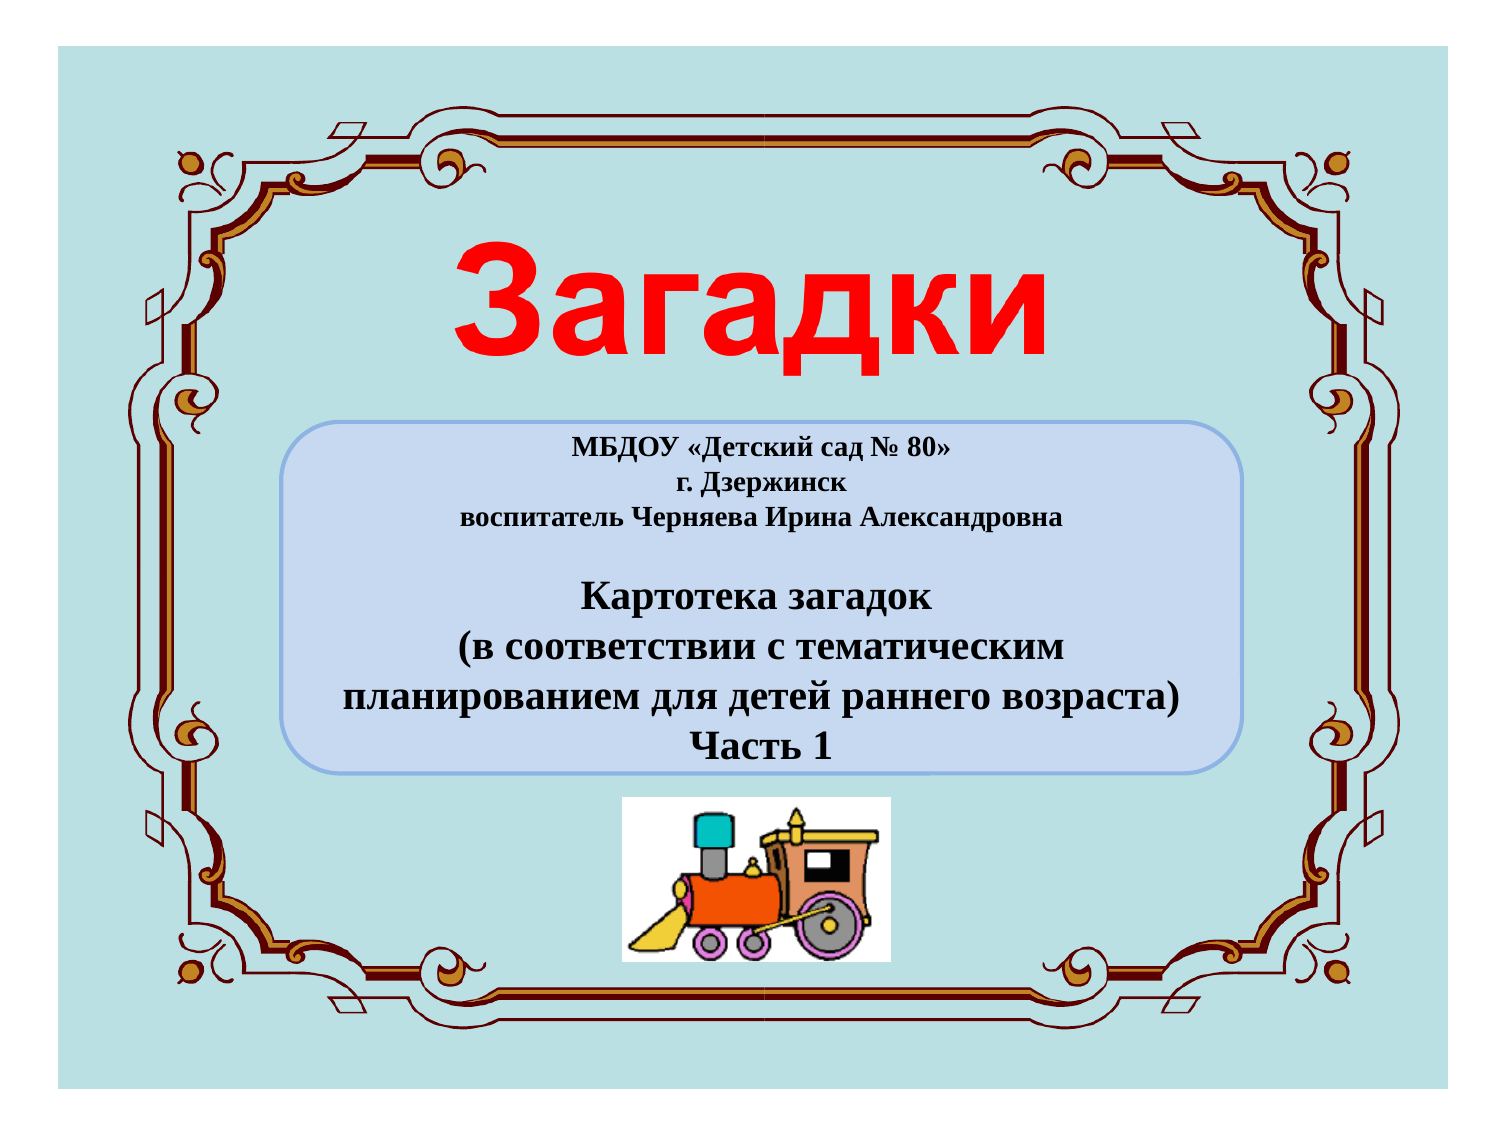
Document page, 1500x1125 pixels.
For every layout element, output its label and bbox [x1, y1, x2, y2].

picture [58, 46, 1449, 1090]
